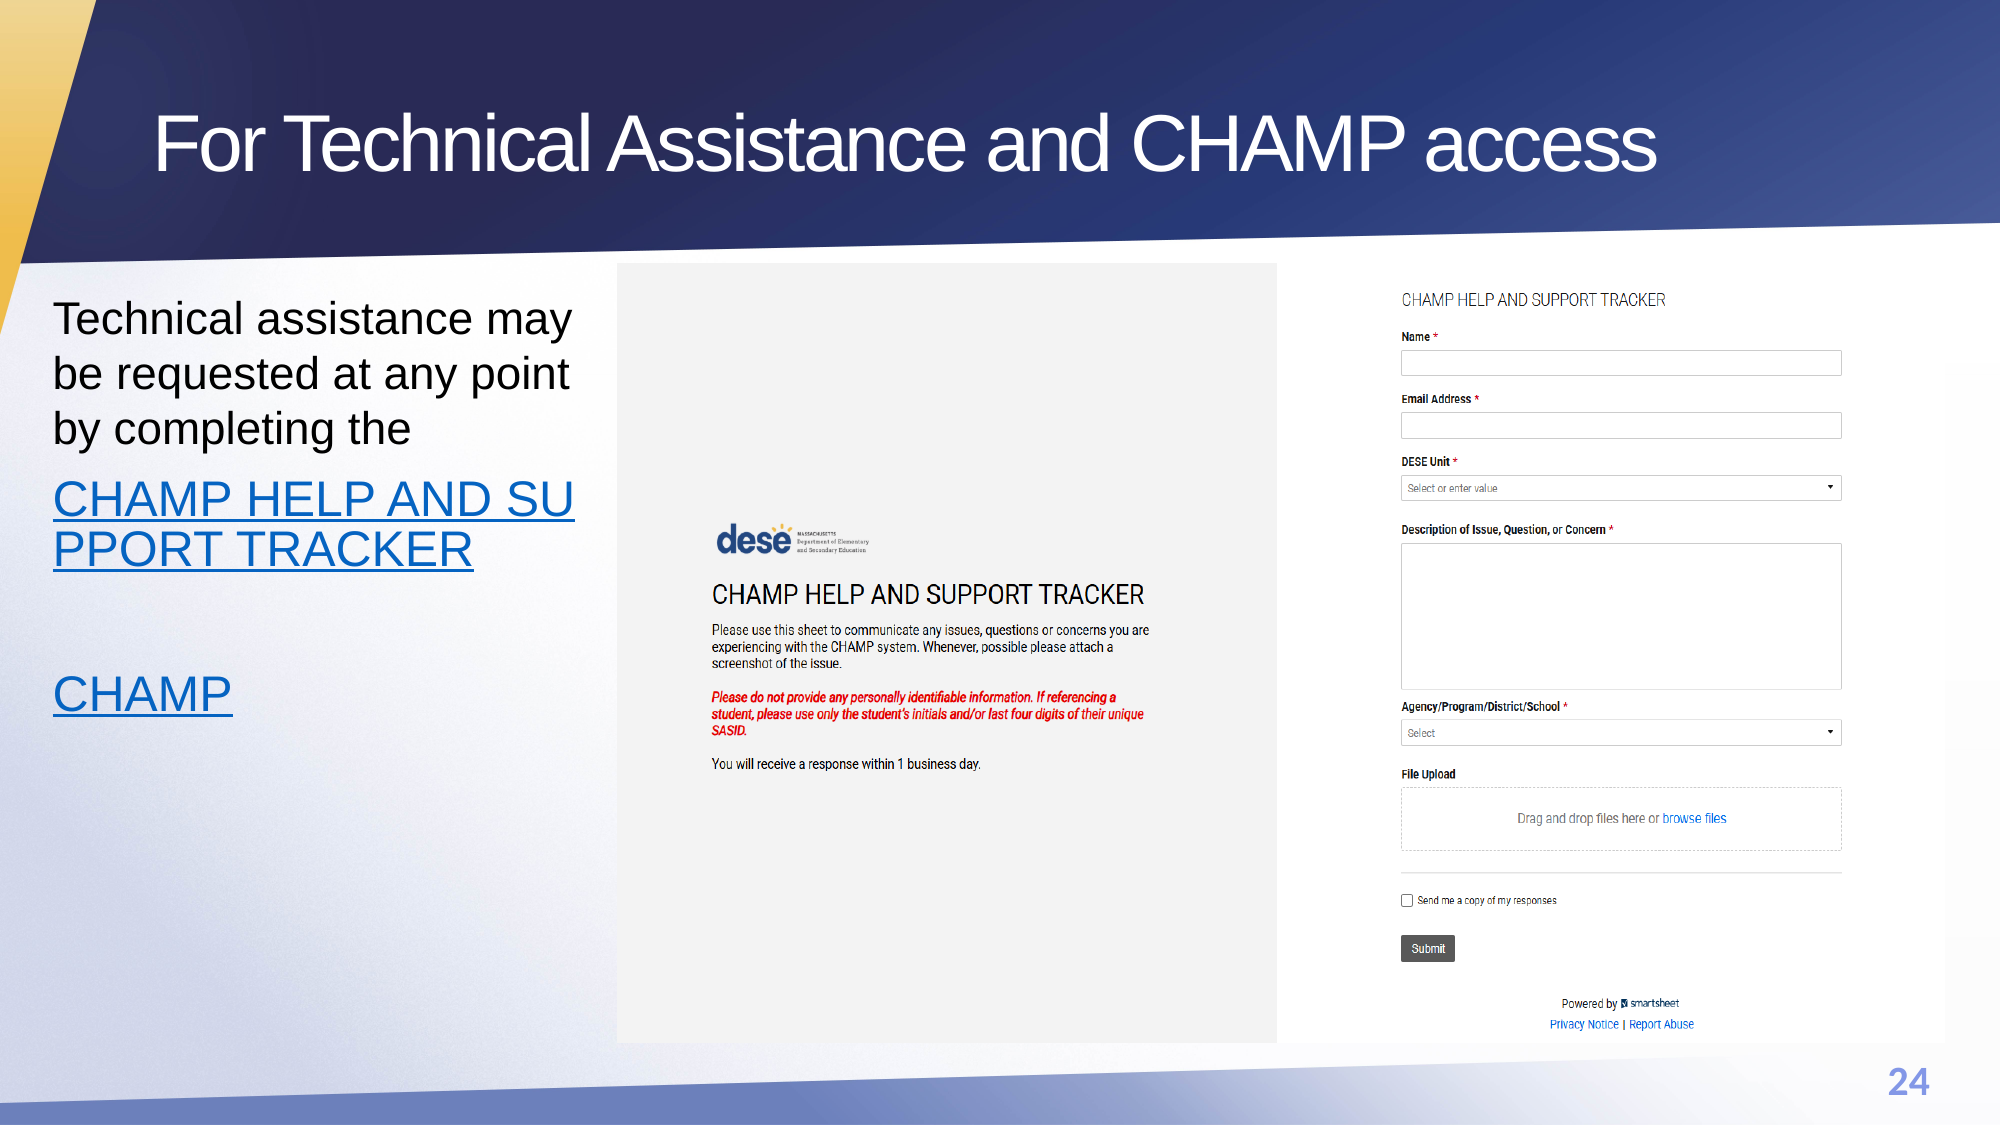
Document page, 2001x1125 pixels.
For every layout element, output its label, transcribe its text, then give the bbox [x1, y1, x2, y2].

title For Technical Assistance and CHAMP access [137, 59, 1863, 231]
list Technical assistance may be requested at any point by completing the CHAMP HELP AND SUPPORT TRACKER﻿ CHAMP [37, 281, 600, 1042]
picture [0, 0, 2000, 1125]
